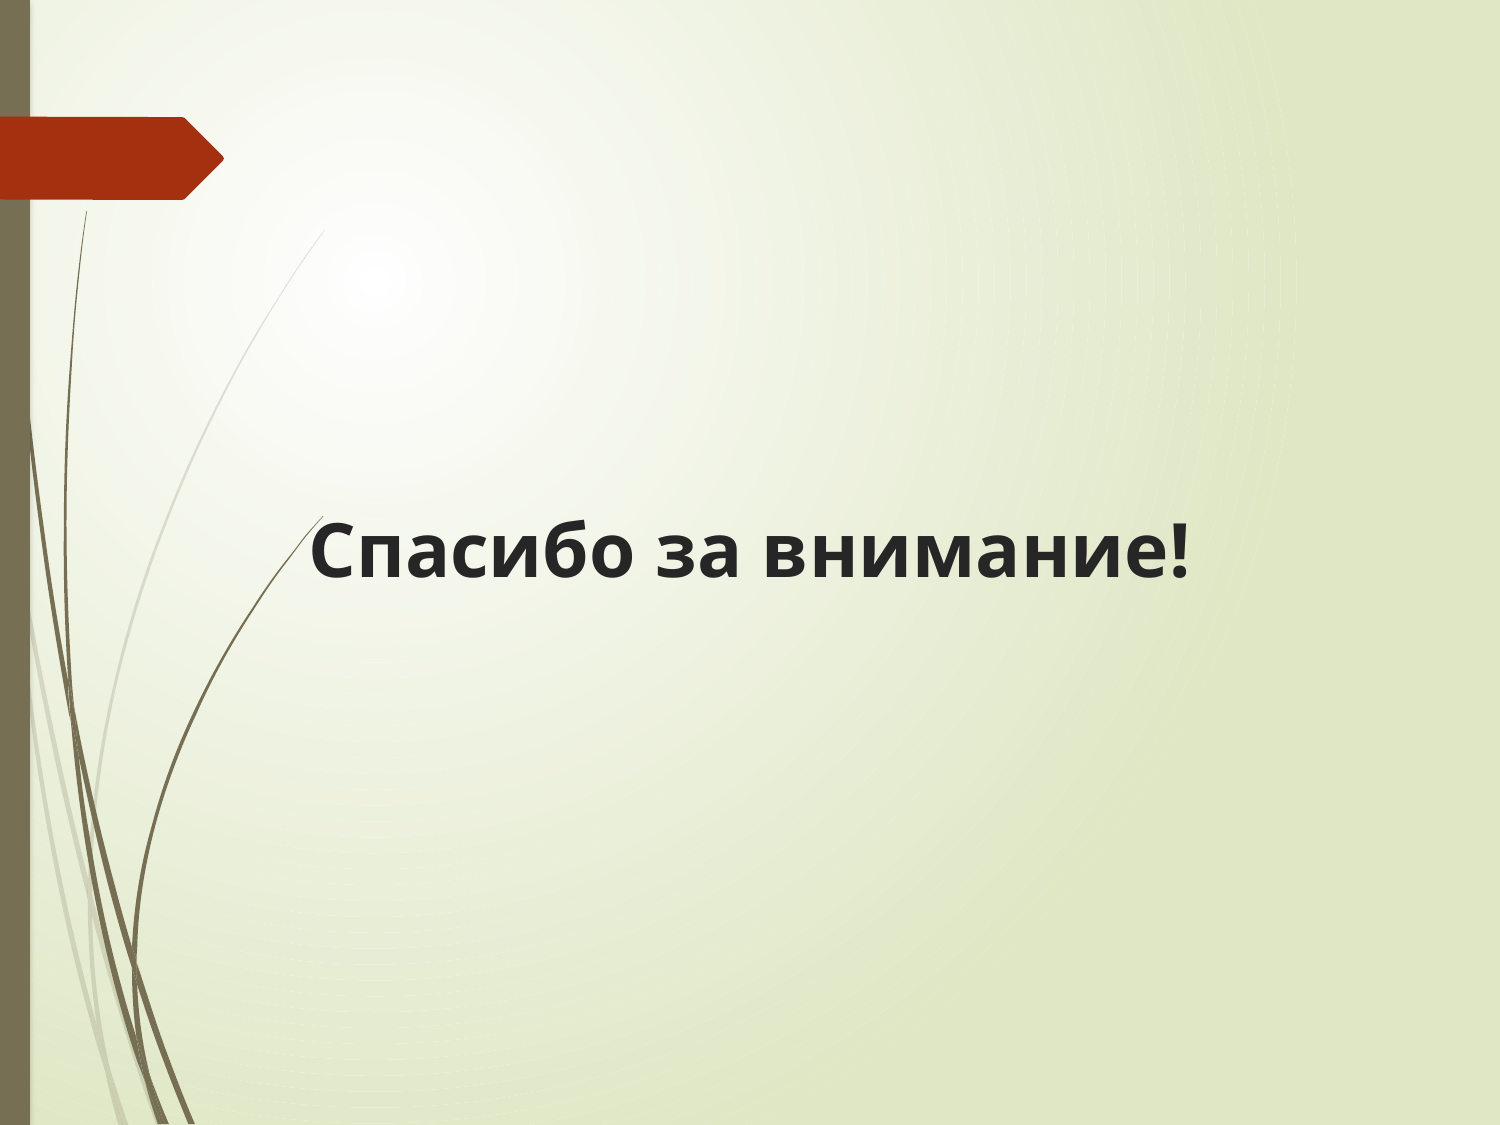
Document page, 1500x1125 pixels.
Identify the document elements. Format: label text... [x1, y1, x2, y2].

title Спасибо за внимание! [75, 45, 1425, 1047]
